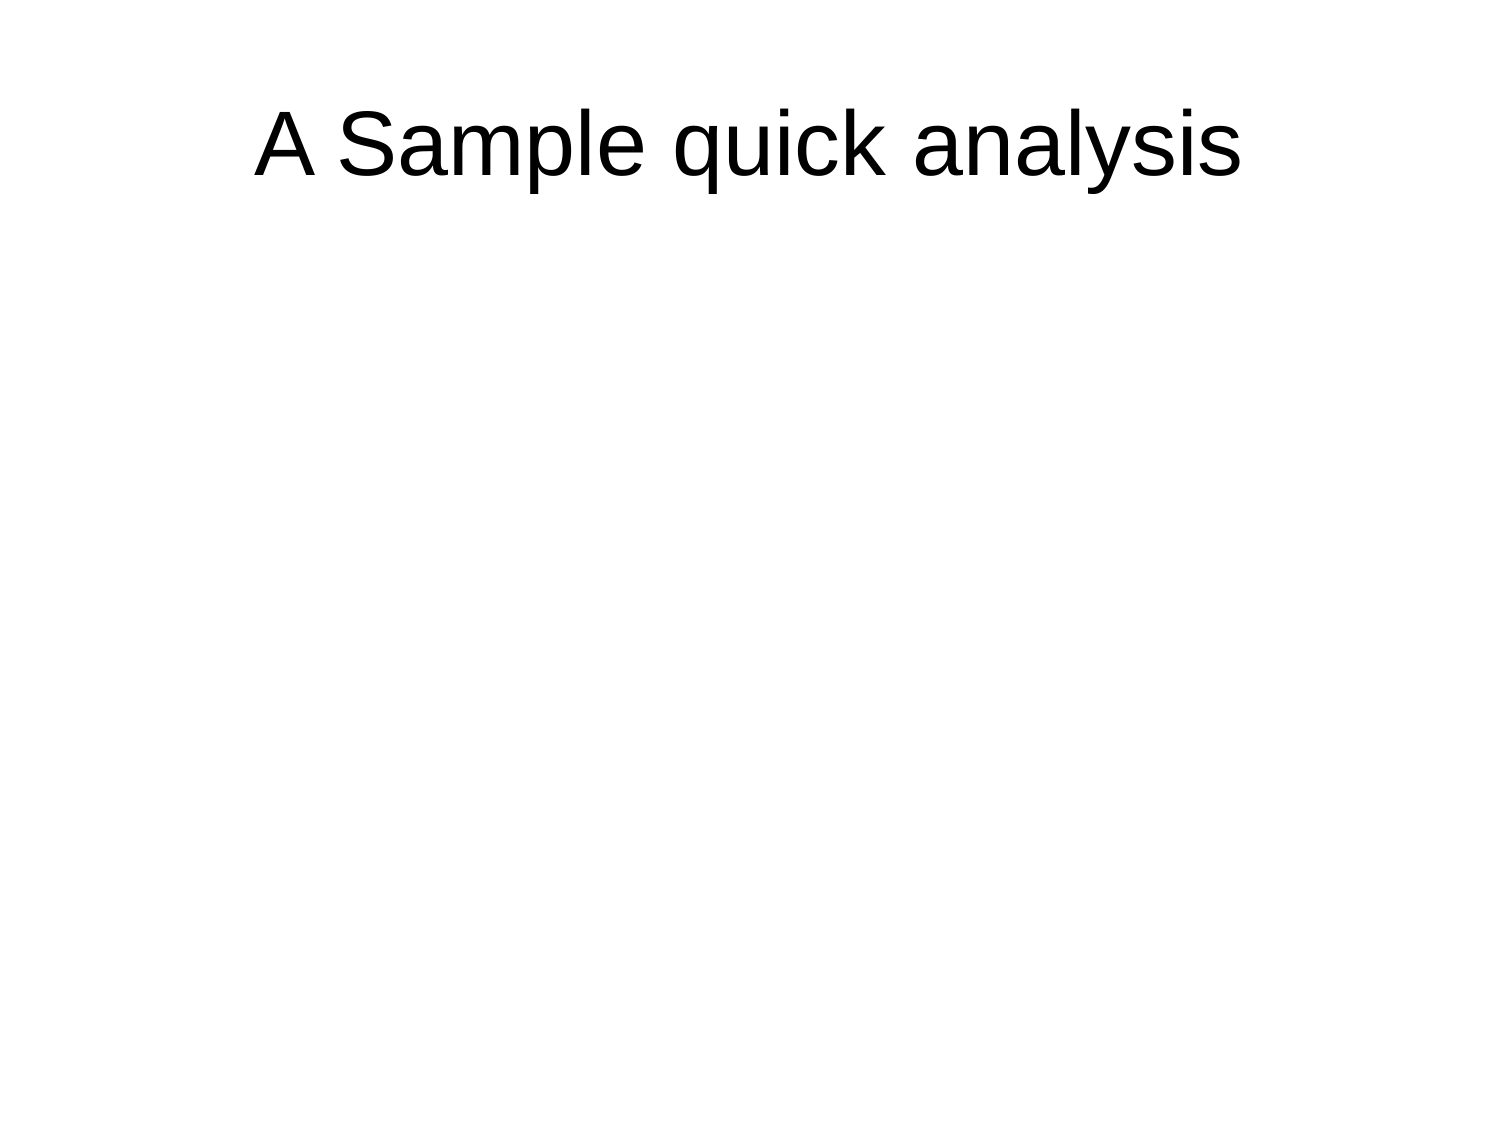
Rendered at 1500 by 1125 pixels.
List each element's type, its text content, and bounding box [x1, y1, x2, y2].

title A Sample quick analysis [75, 45, 1425, 233]
